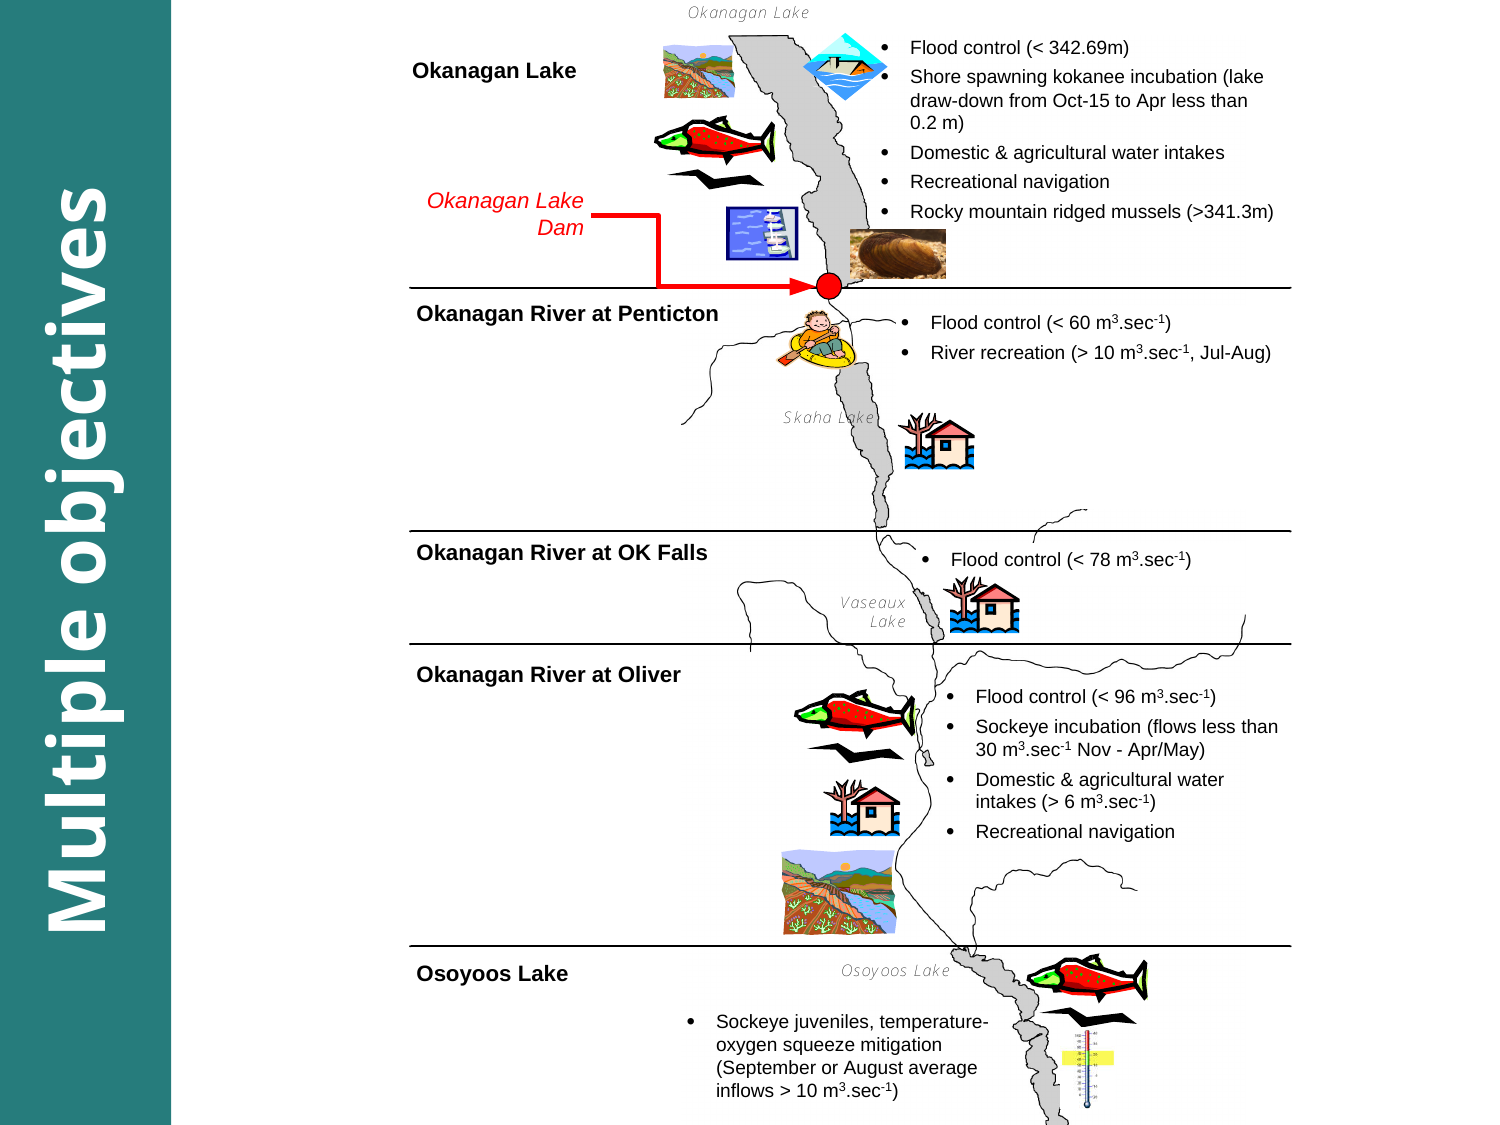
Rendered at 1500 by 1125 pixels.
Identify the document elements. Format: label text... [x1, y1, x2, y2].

text_box [160, 0, 172, 1125]
picture [407, 0, 1294, 1125]
title Multiple objectives [0, 0, 160, 1125]
